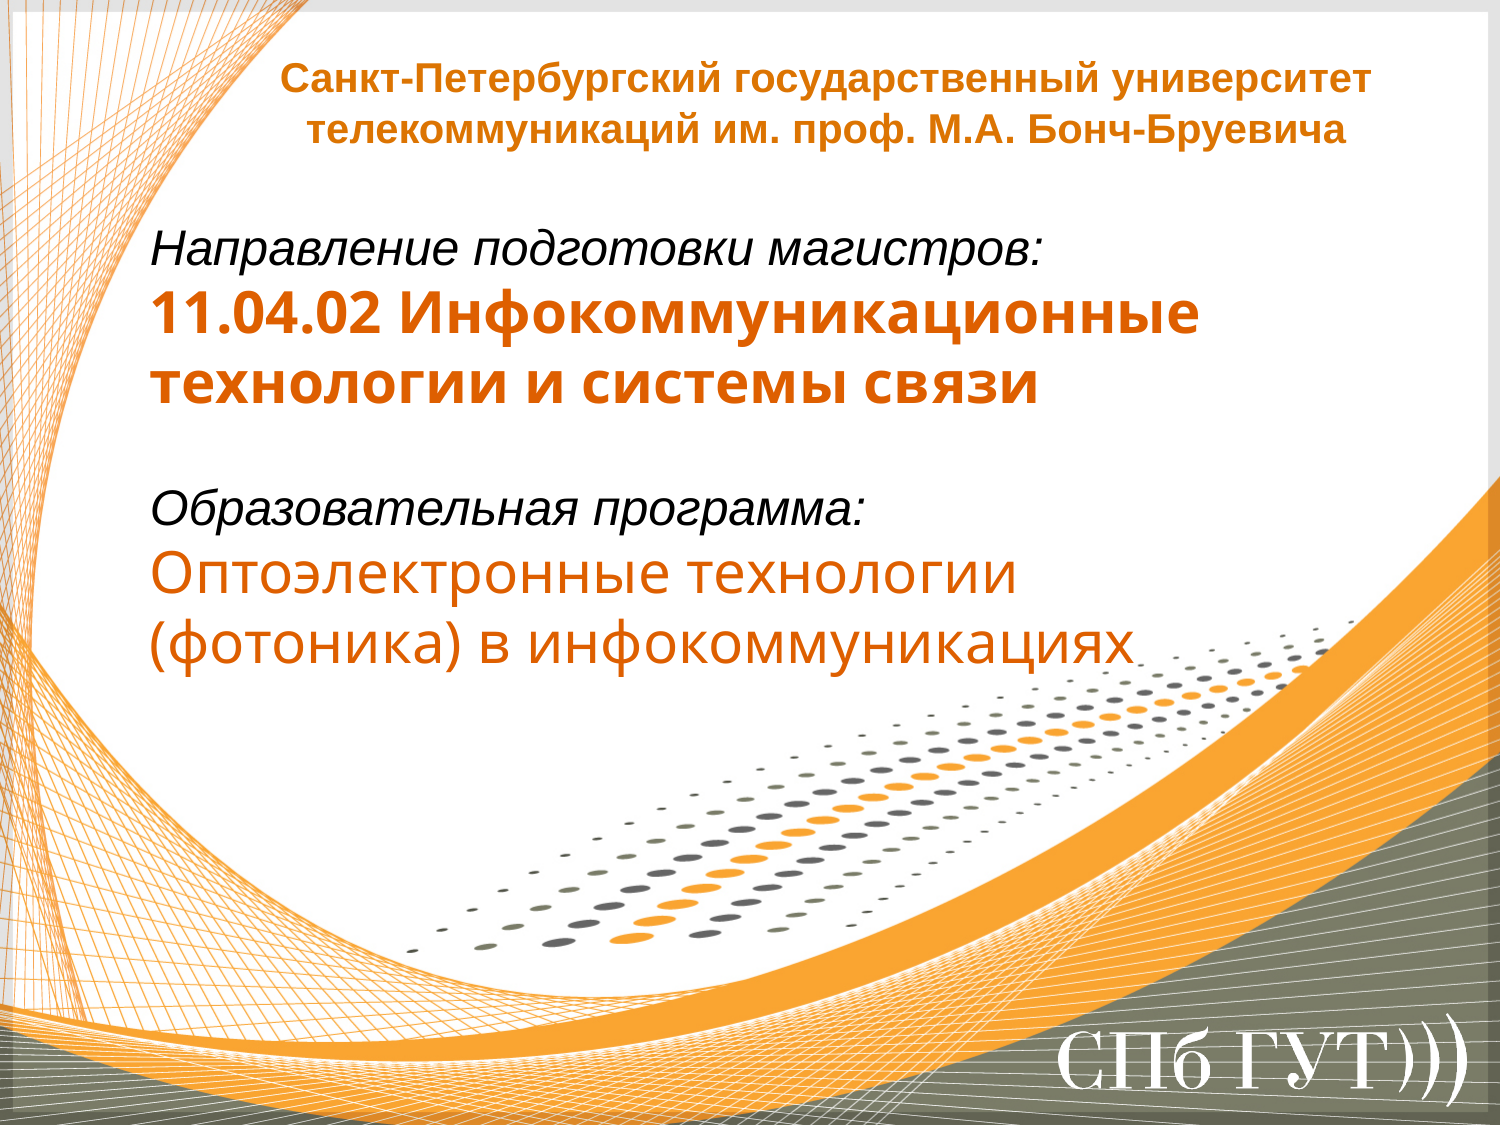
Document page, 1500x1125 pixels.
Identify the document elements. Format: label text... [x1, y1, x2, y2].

text_box Направление подготовки магистров: 11.04.02 Инфокоммуникационные технологии и системы связи Образовательная программа: Оптоэлектронные технологии (фотоника) в инфокоммуникациях [135, 208, 1347, 683]
picture [0, 0, 1500, 1125]
text_box Санкт-Петербургский государственный университет телекоммуникаций им. проф. М.А. Бонч-Бруевича [152, 43, 1500, 159]
